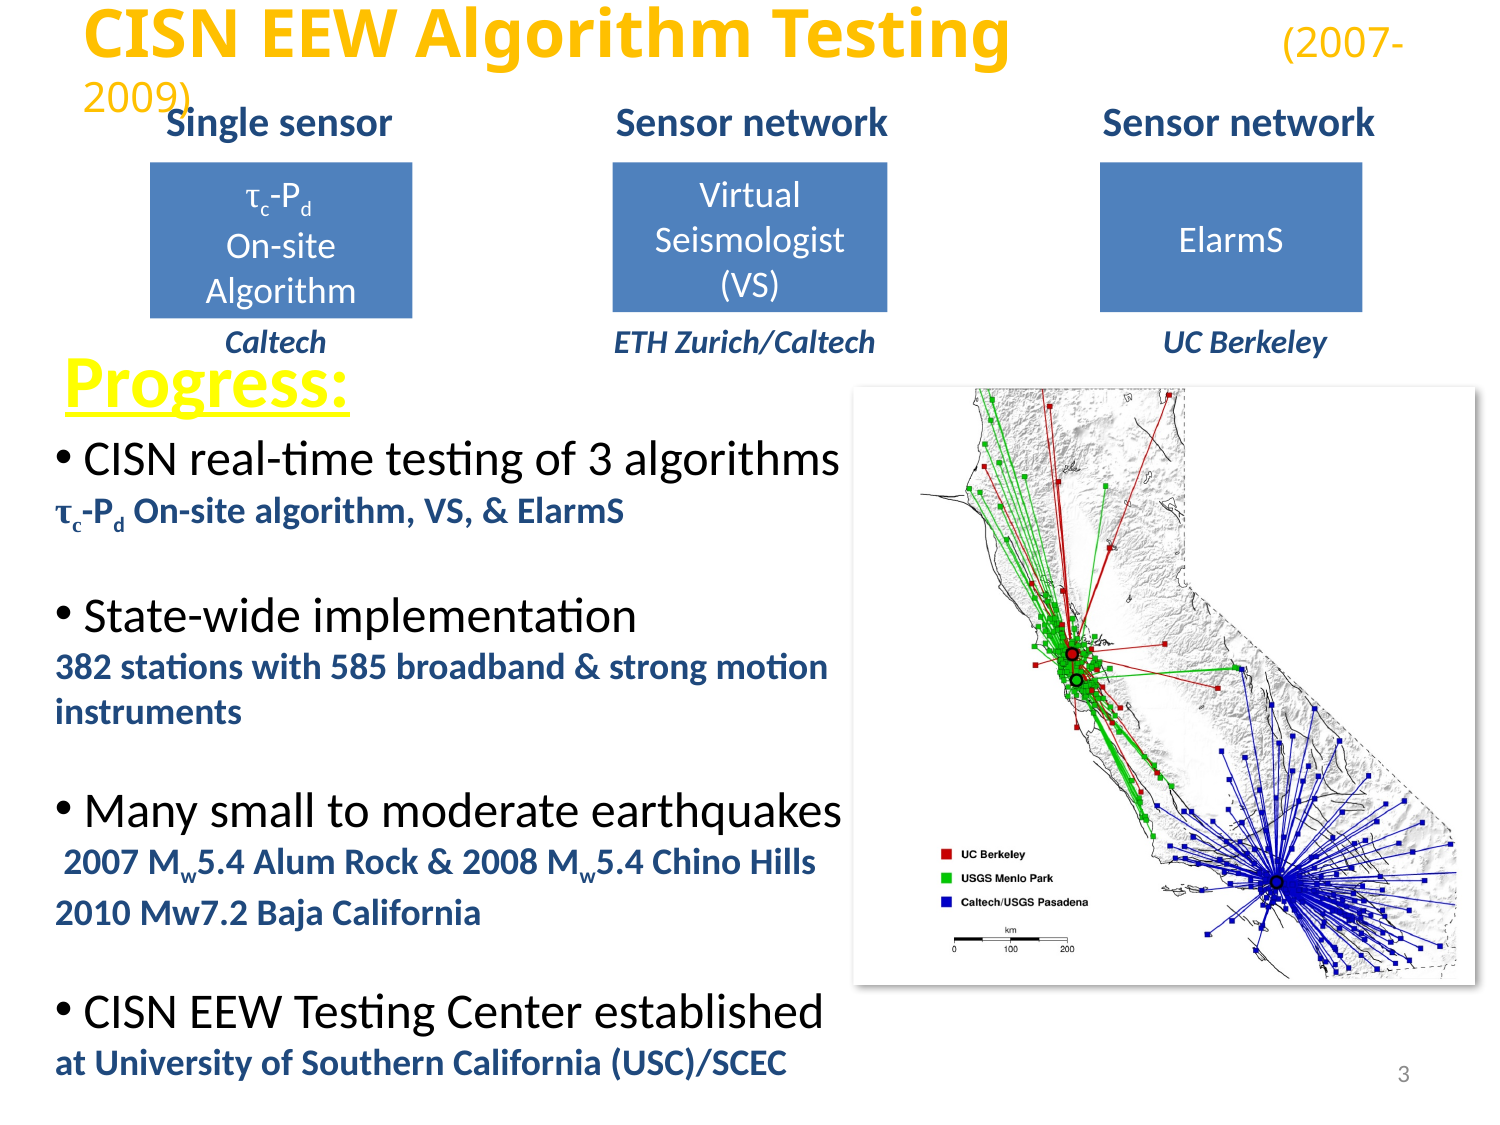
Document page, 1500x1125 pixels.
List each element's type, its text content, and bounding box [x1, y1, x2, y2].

picture [853, 387, 1476, 985]
text_box CISN real-time testing of 3 algorithms τc-Pd On-site algorithm, VS, & ElarmS State-wide implementation 382 stations with 585 broadband & strong motion instruments Many small to moderate earthquakes 2007 Mw5.4 Alum Rock & 2008 Mw5.4 Chino Hills 2010 Mw7.2 Baja California CISN EEW Testing Center established at University of Southern California (USC)/SCEC [40, 418, 869, 1091]
text_box UC Berkeley [1148, 312, 1343, 368]
text_box Virtual Seismologist (VS) [612, 162, 888, 312]
text_box CISN EEW Algorithm Testing (2007-2009) [74, 0, 1425, 150]
text_box ElarmS [1100, 162, 1363, 313]
text_box Caltech [210, 312, 342, 324]
text_box Progress: [50, 324, 463, 430]
text_box τc-Pd On-site Algorithm [150, 162, 413, 319]
slide_number 3 [1074, 1042, 1425, 1103]
text_box ETH Zurich/Caltech [599, 312, 892, 368]
